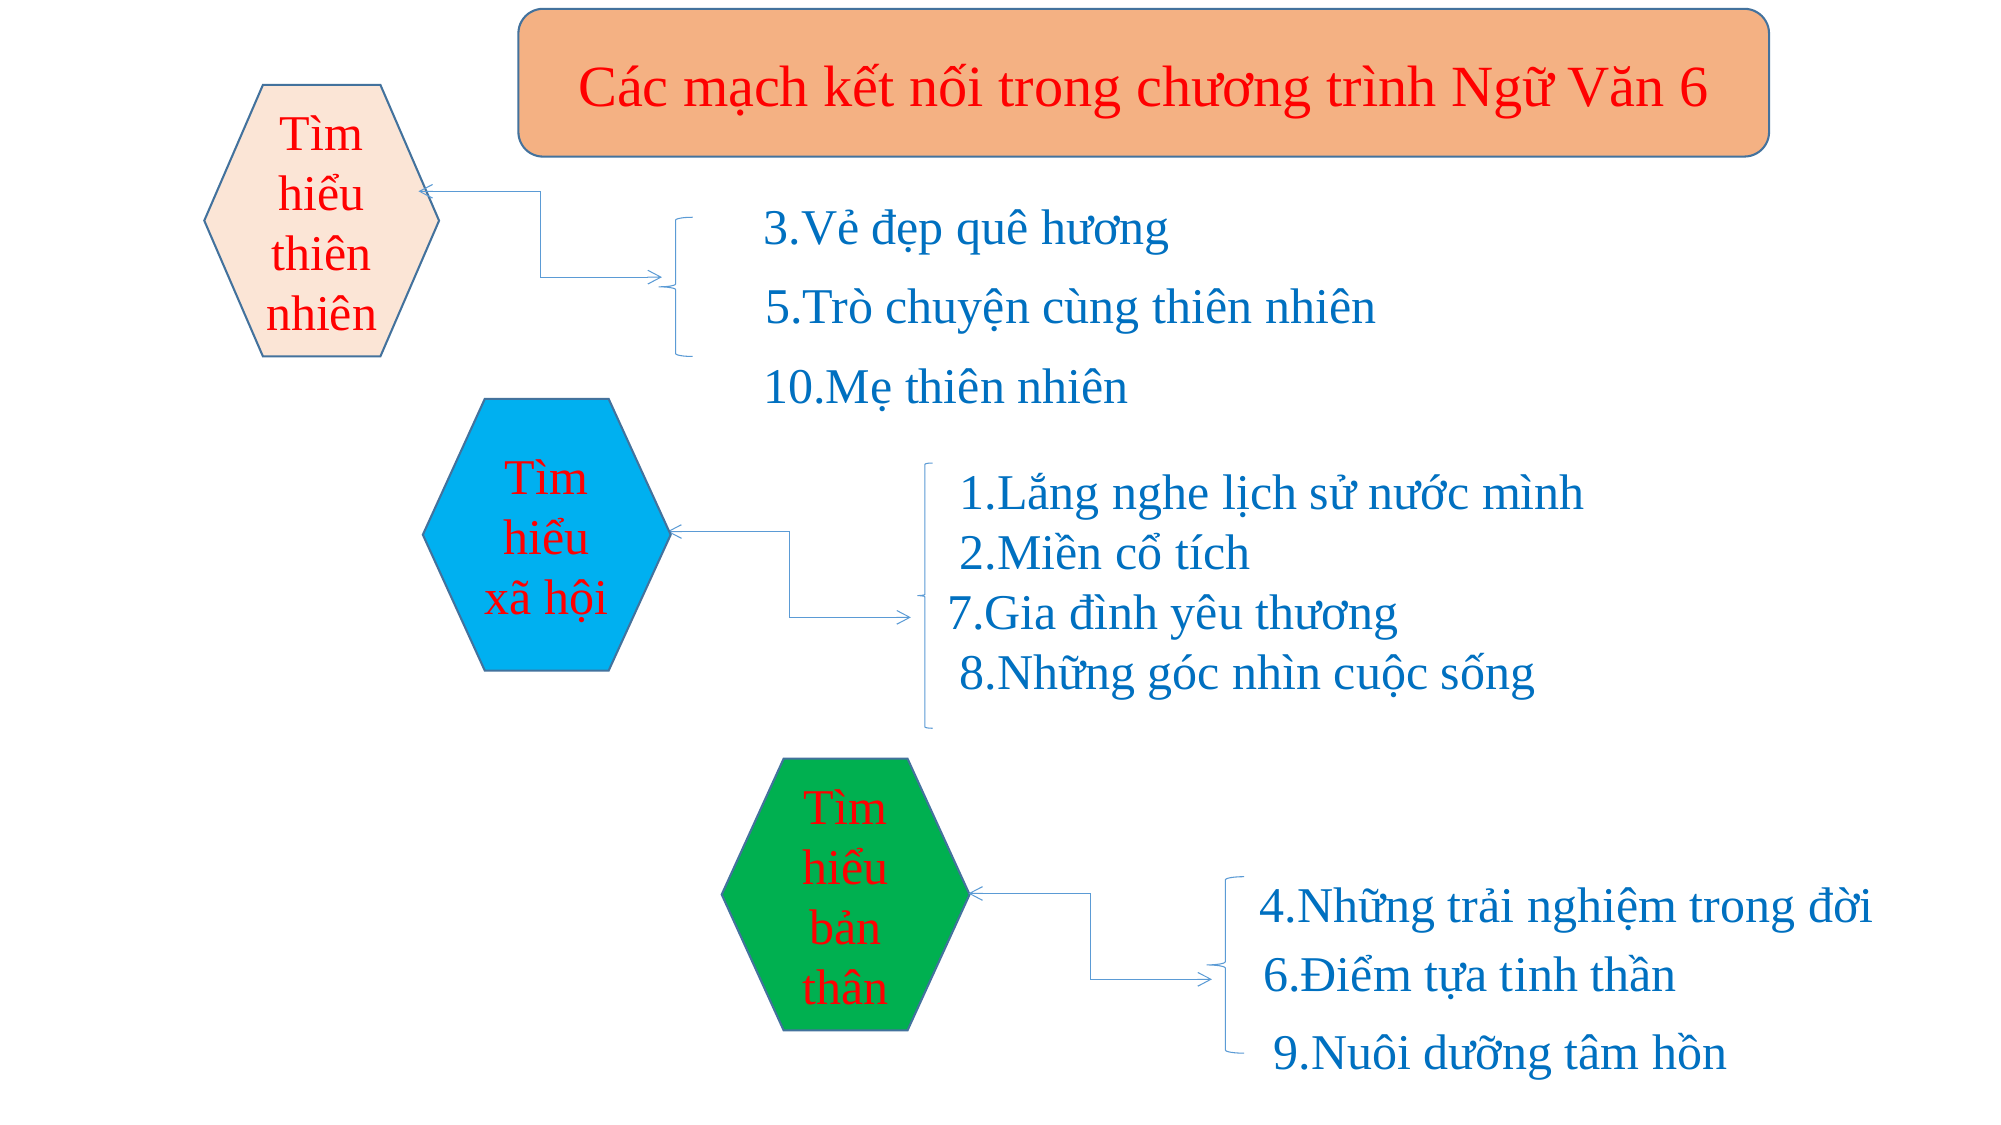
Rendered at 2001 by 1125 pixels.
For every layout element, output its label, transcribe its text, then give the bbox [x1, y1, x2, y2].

text_box Các mạch kết nối trong chương trình Ngữ Văn 6 [517, 7, 1771, 158]
text_box Tìm hiểu bản thân [720, 757, 970, 1032]
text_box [667, 531, 911, 618]
text_box 1.Lắng nghe lịch sử nước mình 2.Miền cổ tích 7.Gia đình yêu thương 8.Những góc nhìn cuộc sống [932, 451, 1892, 707]
text_box 6.Điểm tựa tinh thần [1248, 934, 1719, 1010]
text_box 4.Những trải nghiệm trong đời [1244, 865, 1889, 941]
text_box 5.Trò chuyện cùng thiên nhiên [750, 265, 1392, 341]
text_box Tìm hiểu thiên nhiên [203, 83, 426, 358]
text_box [1212, 876, 1245, 1054]
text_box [968, 893, 1212, 980]
text_box [917, 462, 933, 729]
text_box 9.Nuôi dưỡng tâm hồn [1246, 1012, 1786, 1087]
text_box Tìm hiểu xã hội [421, 397, 671, 672]
text_box 10.Mẹ thiên nhiên [748, 346, 1213, 422]
text_box 3.Vẻ đẹp quê hương [748, 187, 1185, 262]
text_box [658, 216, 693, 357]
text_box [418, 191, 662, 278]
